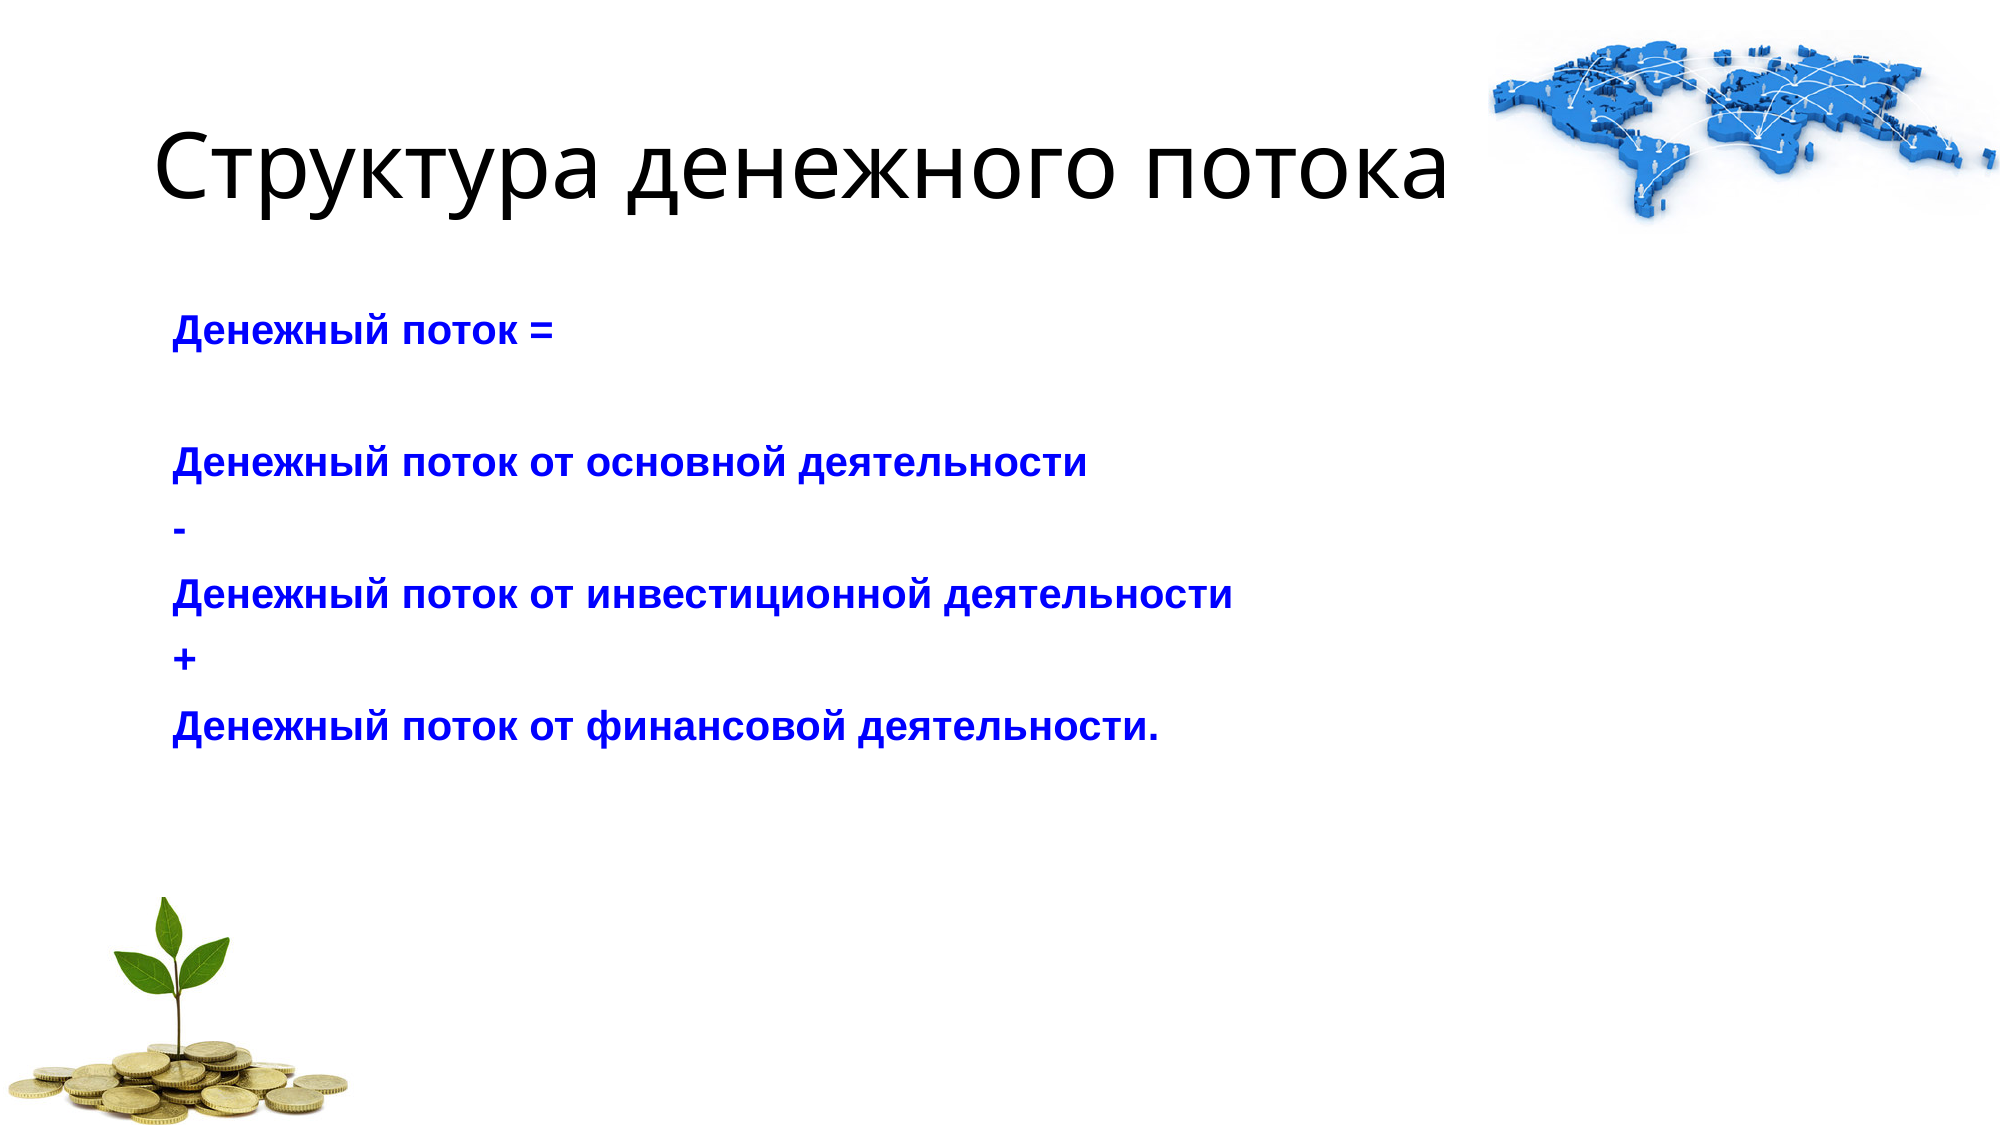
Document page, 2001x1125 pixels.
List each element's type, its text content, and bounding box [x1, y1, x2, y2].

picture [1488, 30, 2000, 234]
list Денежный поток = Денежный поток от основной деятельности - Денежный поток от инвестиционной деятельности + Денежный поток от финансовой деятельности. [157, 202, 1343, 856]
title Структура денежного потока [137, 59, 1863, 278]
picture [0, 897, 363, 1125]
